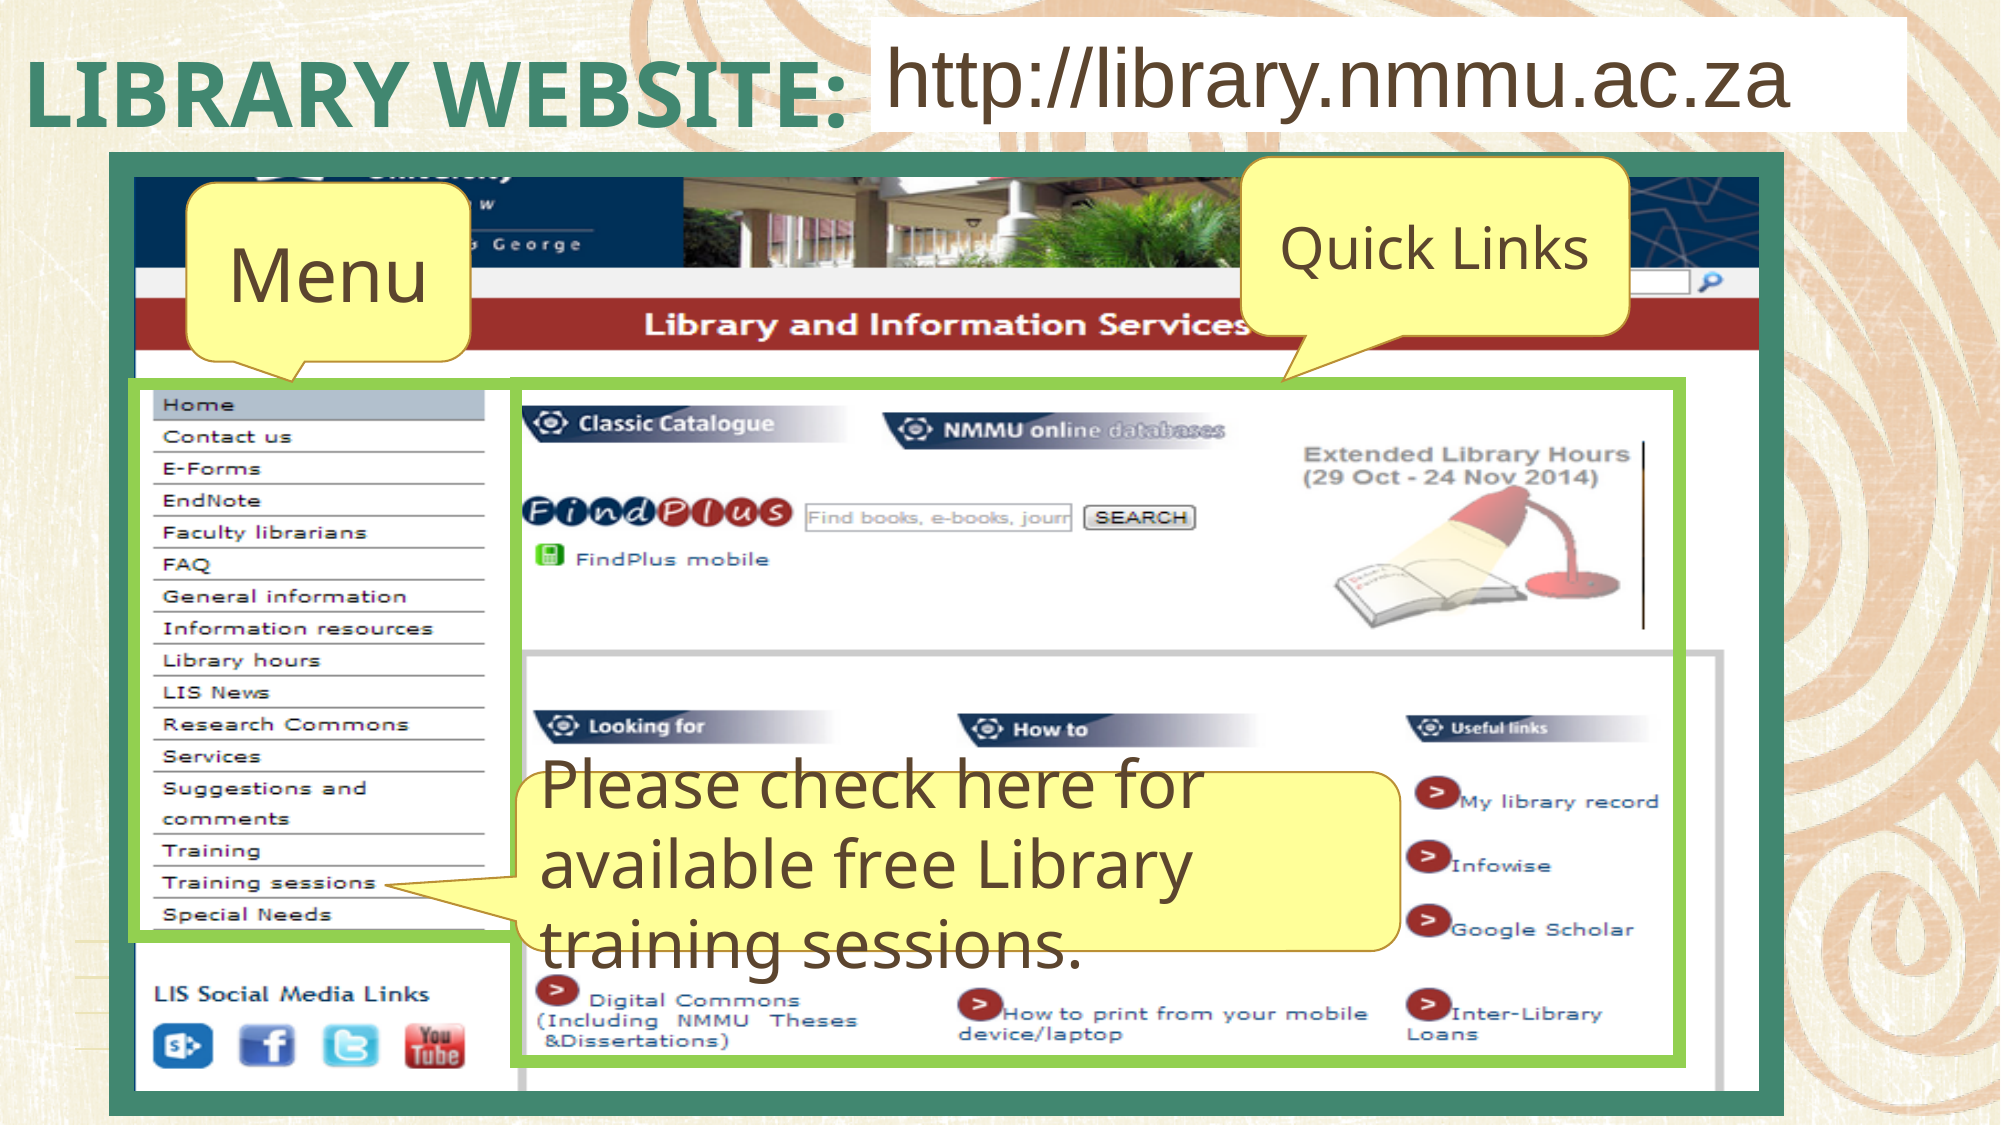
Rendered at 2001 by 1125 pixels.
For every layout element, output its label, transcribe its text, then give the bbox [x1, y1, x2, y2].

picture [134, 177, 1760, 1091]
text_box Quick Links [1241, 155, 1629, 177]
picture [0, 0, 2001, 1125]
text_box http://library.nmmu.ac.za [870, 17, 1908, 132]
title Library website: [22, 0, 851, 200]
